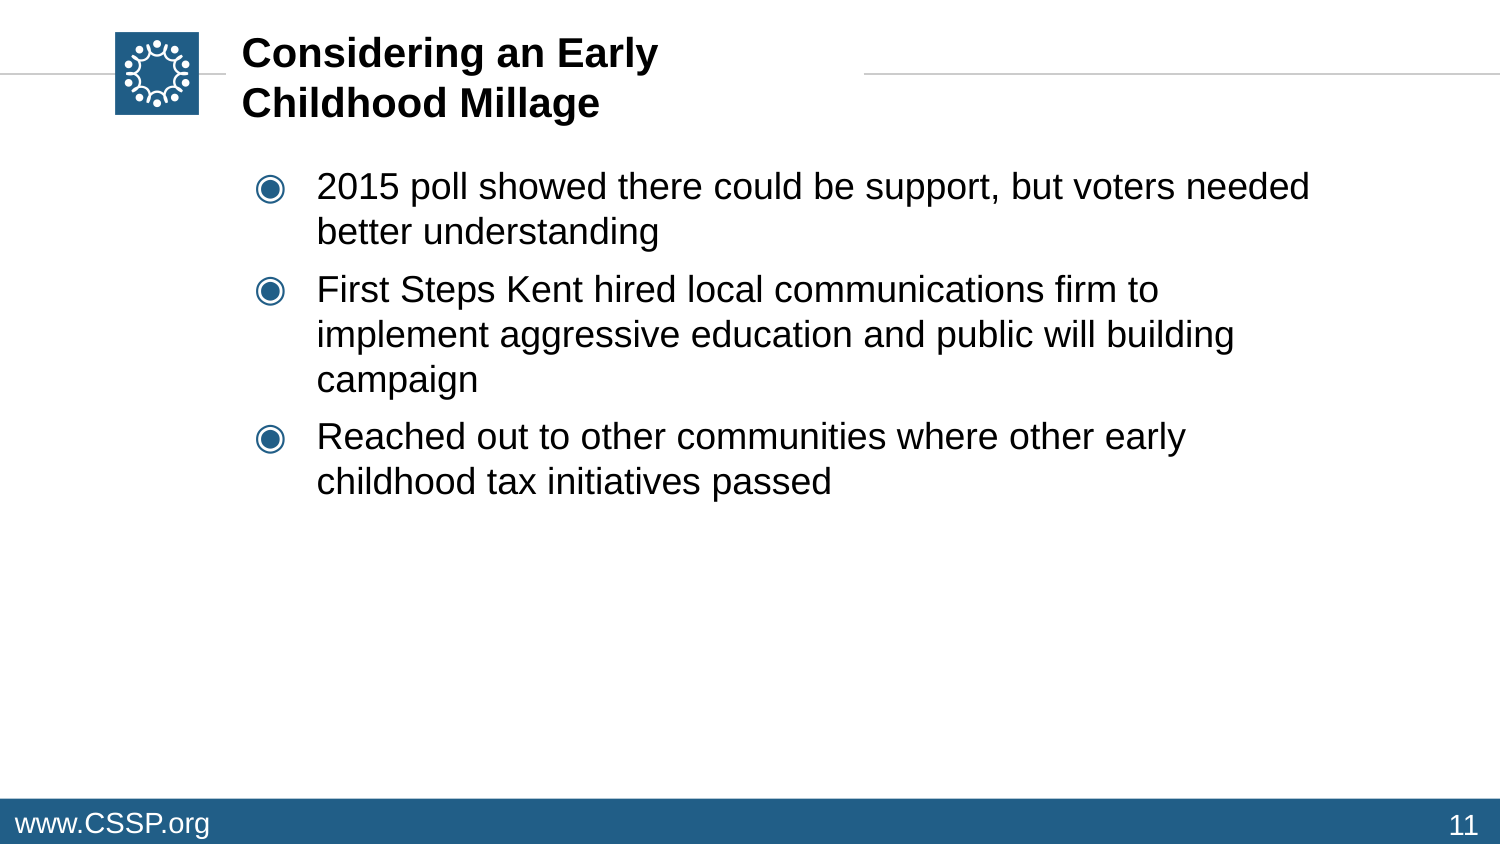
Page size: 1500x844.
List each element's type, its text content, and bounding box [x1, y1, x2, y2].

slide_number 11 [1433, 798, 1500, 844]
picture [115, 32, 199, 115]
title Considering an Early Childhood Millage [226, 40, 863, 112]
list 2015 poll showed there could be support, but voters needed better understanding First Steps Kent hired local communications firm to implement aggressive education and public will building campaign Reached out to other communities where other early childhood tax initiatives passed [226, 147, 1344, 658]
